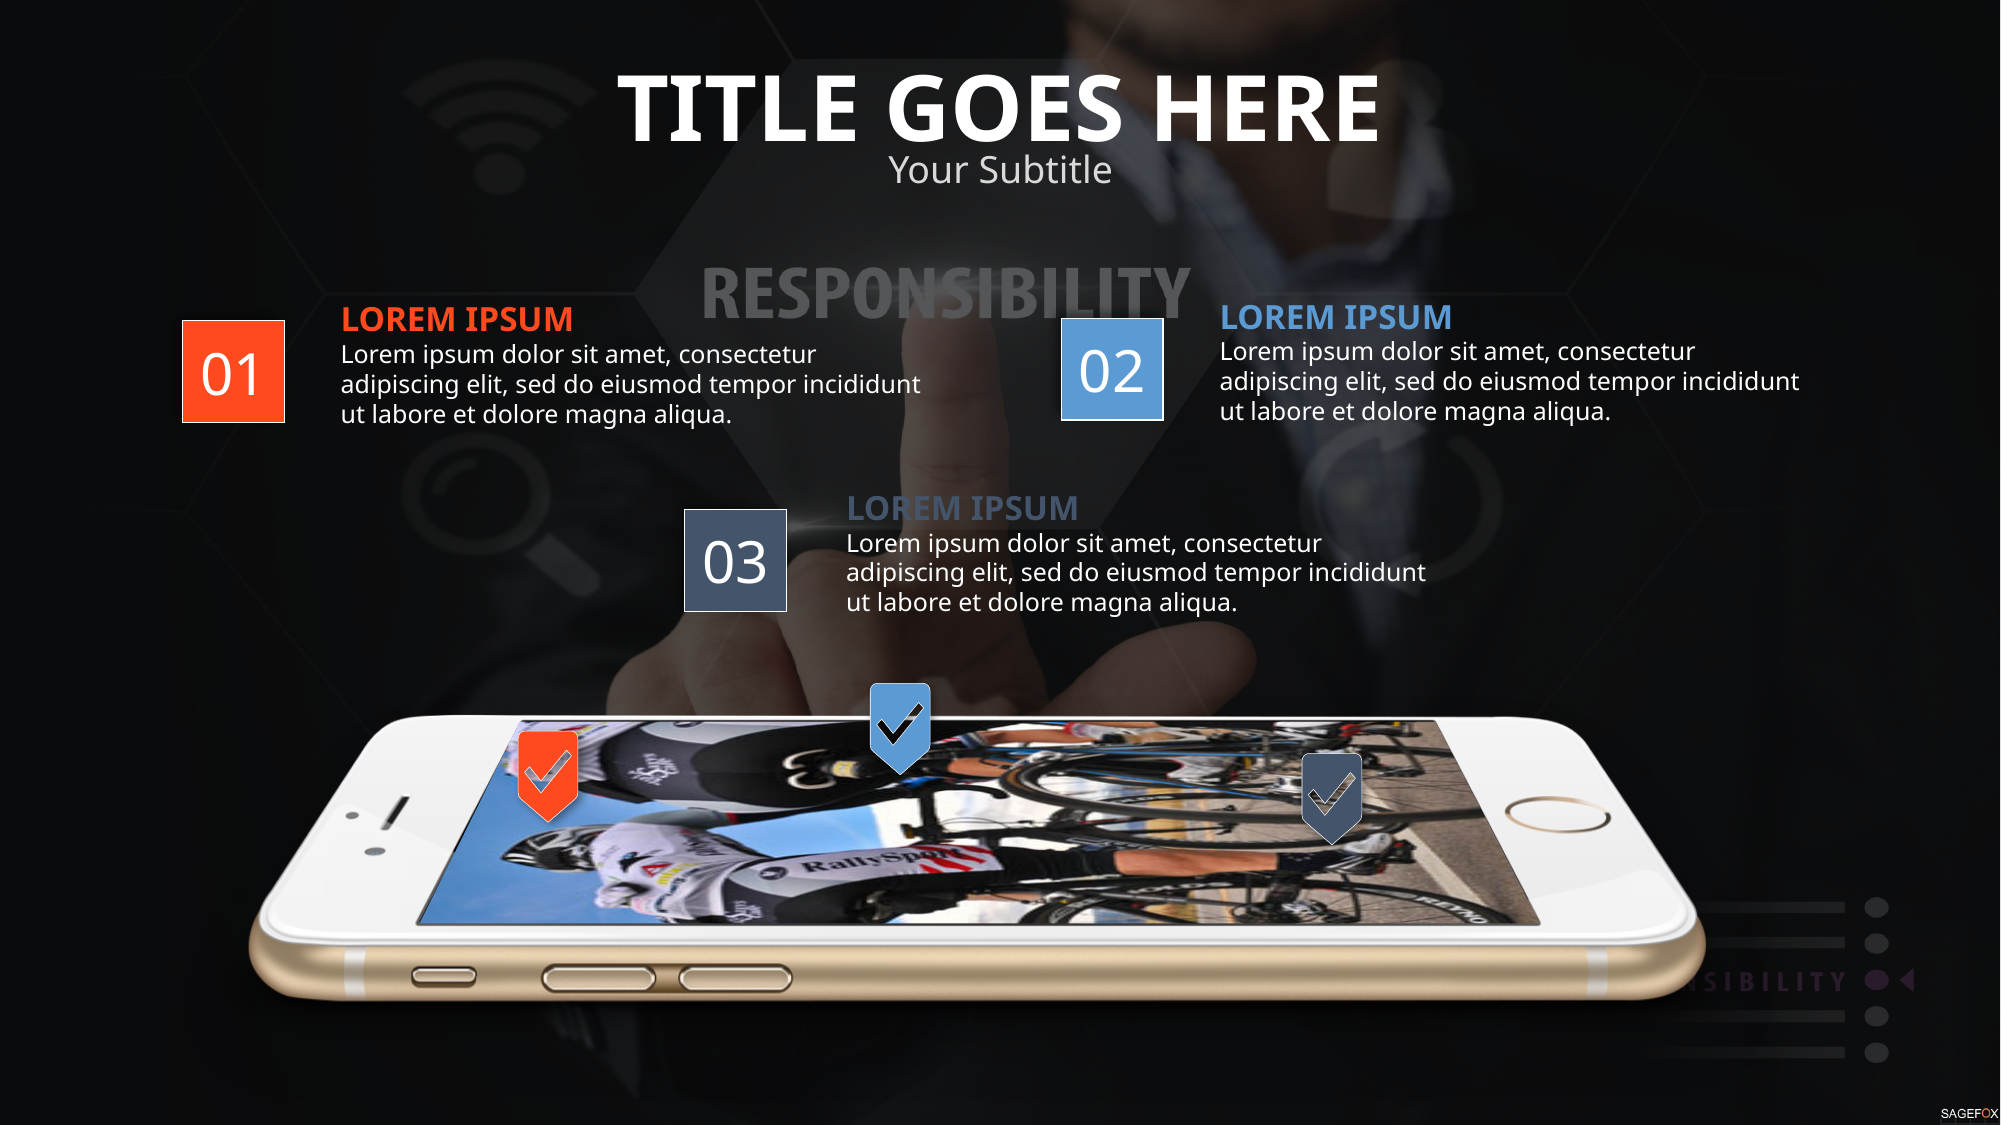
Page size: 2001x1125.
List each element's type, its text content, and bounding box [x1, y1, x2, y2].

text_box LOREM IPSUM Lorem ipsum dolor sit amet, consectetur adipiscing elit, sed do eiusmod tempor incididunt ut labore et dolore magna aliqua. [330, 293, 937, 434]
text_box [548, 42, 1452, 199]
text_box 02 [1060, 317, 1164, 421]
text_box LOREM IPSUM Lorem ipsum dolor sit amet, consectetur adipiscing elit, sed do eiusmod tempor incididunt ut labore et dolore magna aliqua. [1209, 290, 1815, 431]
text_box LOREM IPSUM Lorem ipsum dolor sit amet, consectetur adipiscing elit, sed do eiusmod tempor incididunt ut labore et dolore magna aliqua. [836, 482, 1442, 560]
picture [0, 0, 2001, 1125]
text_box 01 [181, 320, 285, 424]
text_box 03 [683, 508, 787, 560]
